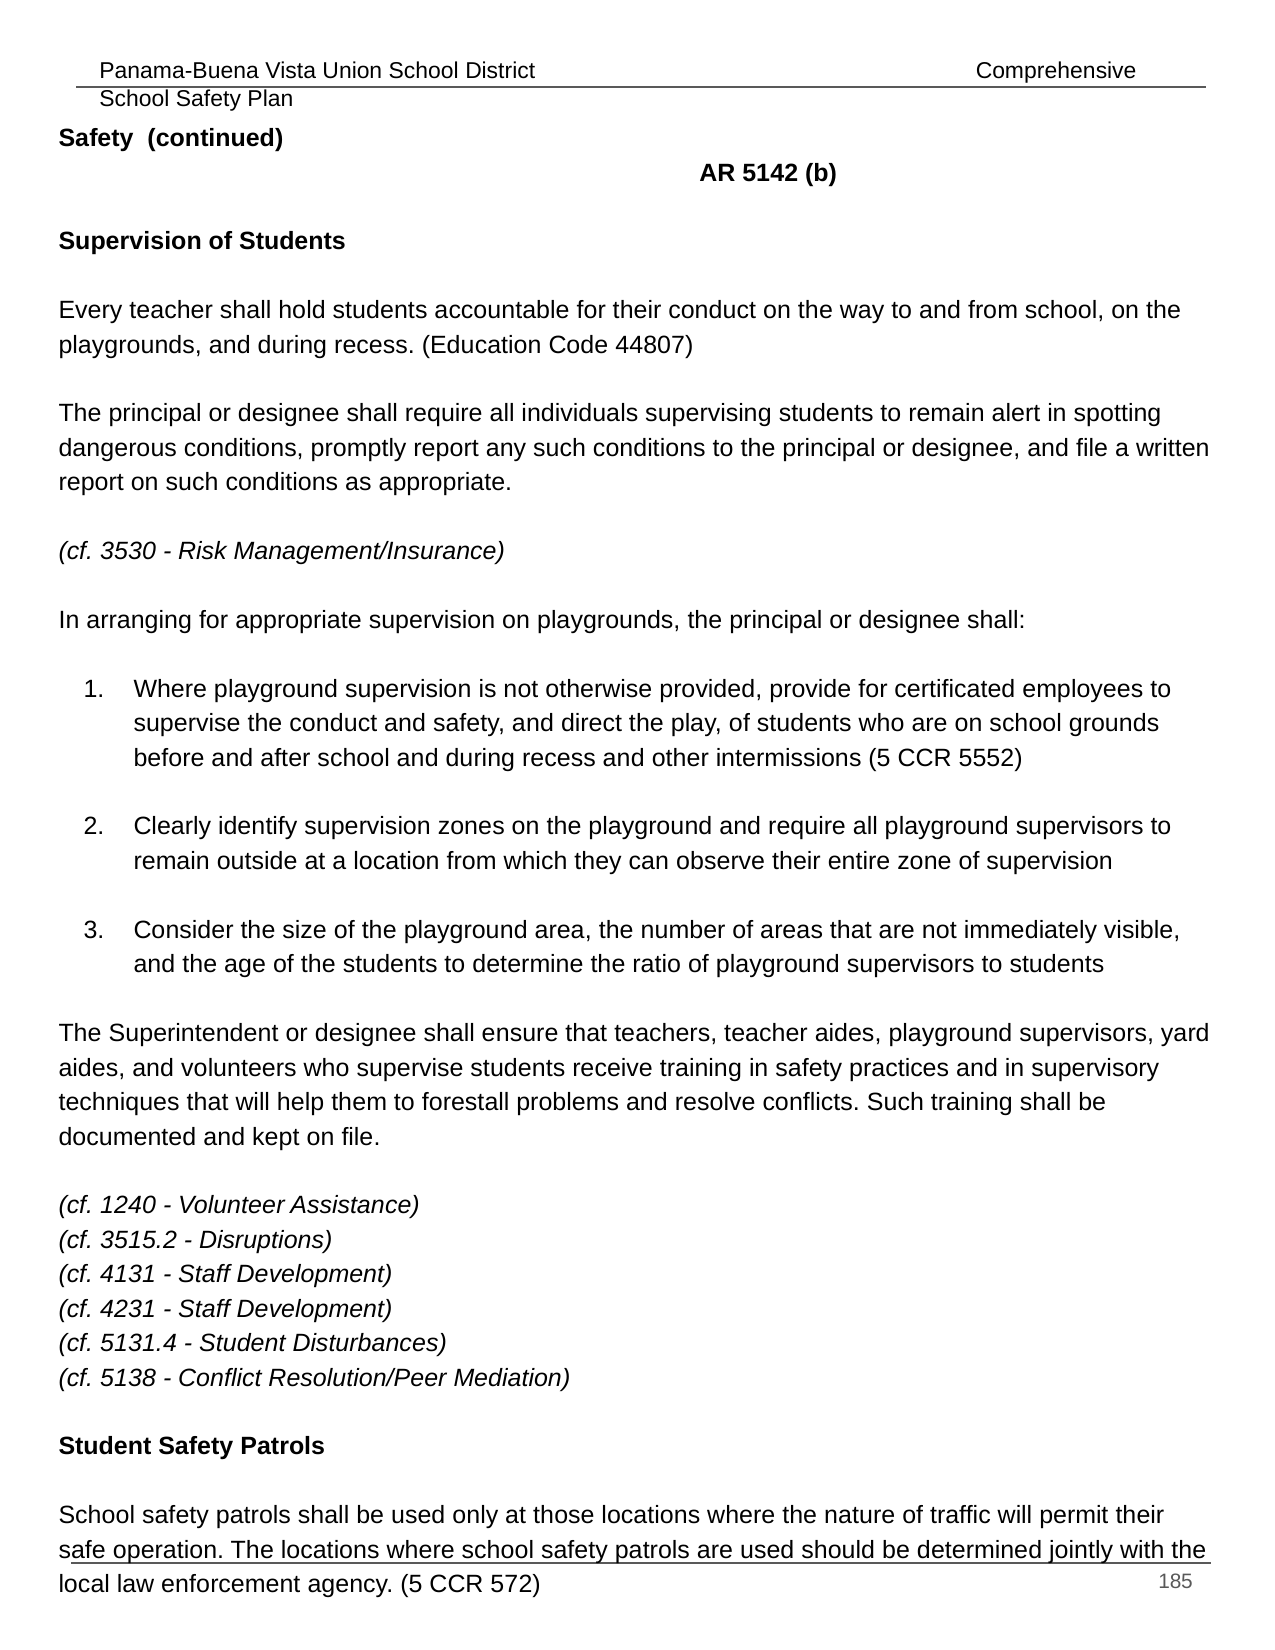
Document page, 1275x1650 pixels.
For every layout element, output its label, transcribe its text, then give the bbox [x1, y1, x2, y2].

list Safety (continued) AR 5142 (b) Supervision of Students Every teacher shall hold students accountable for their conduct on the way to and from school, on the playgrounds, and during recess. (Education Code 44807) The principal or designee shall require all individuals supervising students to remain alert in spotting dangerous conditions, promptly report any such conditions to the principal or designee, and file a written report on such conditions as appropriate. (cf. 3530 - Risk Management/Insurance) In arranging for appropriate supervision on playgrounds, the principal or designee shall: Where playground supervision is not otherwise provided, provide for certificated employees to supervise the conduct and safety, and direct the play, of students who are on school grounds before and after school and during recess and other intermissions (5 CCR 5552) Clearly identify supervision zones on the playground and require all playground supervisors to remain outside at a location from which they can observe their entire zone of supervision Consider the size of the playground area, the number of areas that are not immediately visible, and the age of the students to determine the ratio of playground supervisors to students The Superintendent or designee shall ensure that teachers, teacher aides, playground supervisors, yard aides, and volunteers who supervise students receive training in safety practices and in supervisory techniques that will help them to forestall problems and resolve conflicts. Such training shall be documented and kept on file. (cf. 1240 - Volunteer Assistance) (cf. 3515.2 - Disruptions) (cf. 4131 - Staff Development) (cf. 4231 - Staff Development) (cf. 5131.4 - Student Disturbances) (cf. 5138 - Conflict Resolution/Peer Mediation) Student Safety Patrols School safety patrols shall be used only at those locations where the nature of traffic will permit their safe operation. The locations where school safety patrols are used should be determined jointly with the local law enforcement agency. (5 CCR 572) [43, 102, 1232, 1561]
slide_number ‹#› [1131, 1552, 1208, 1623]
